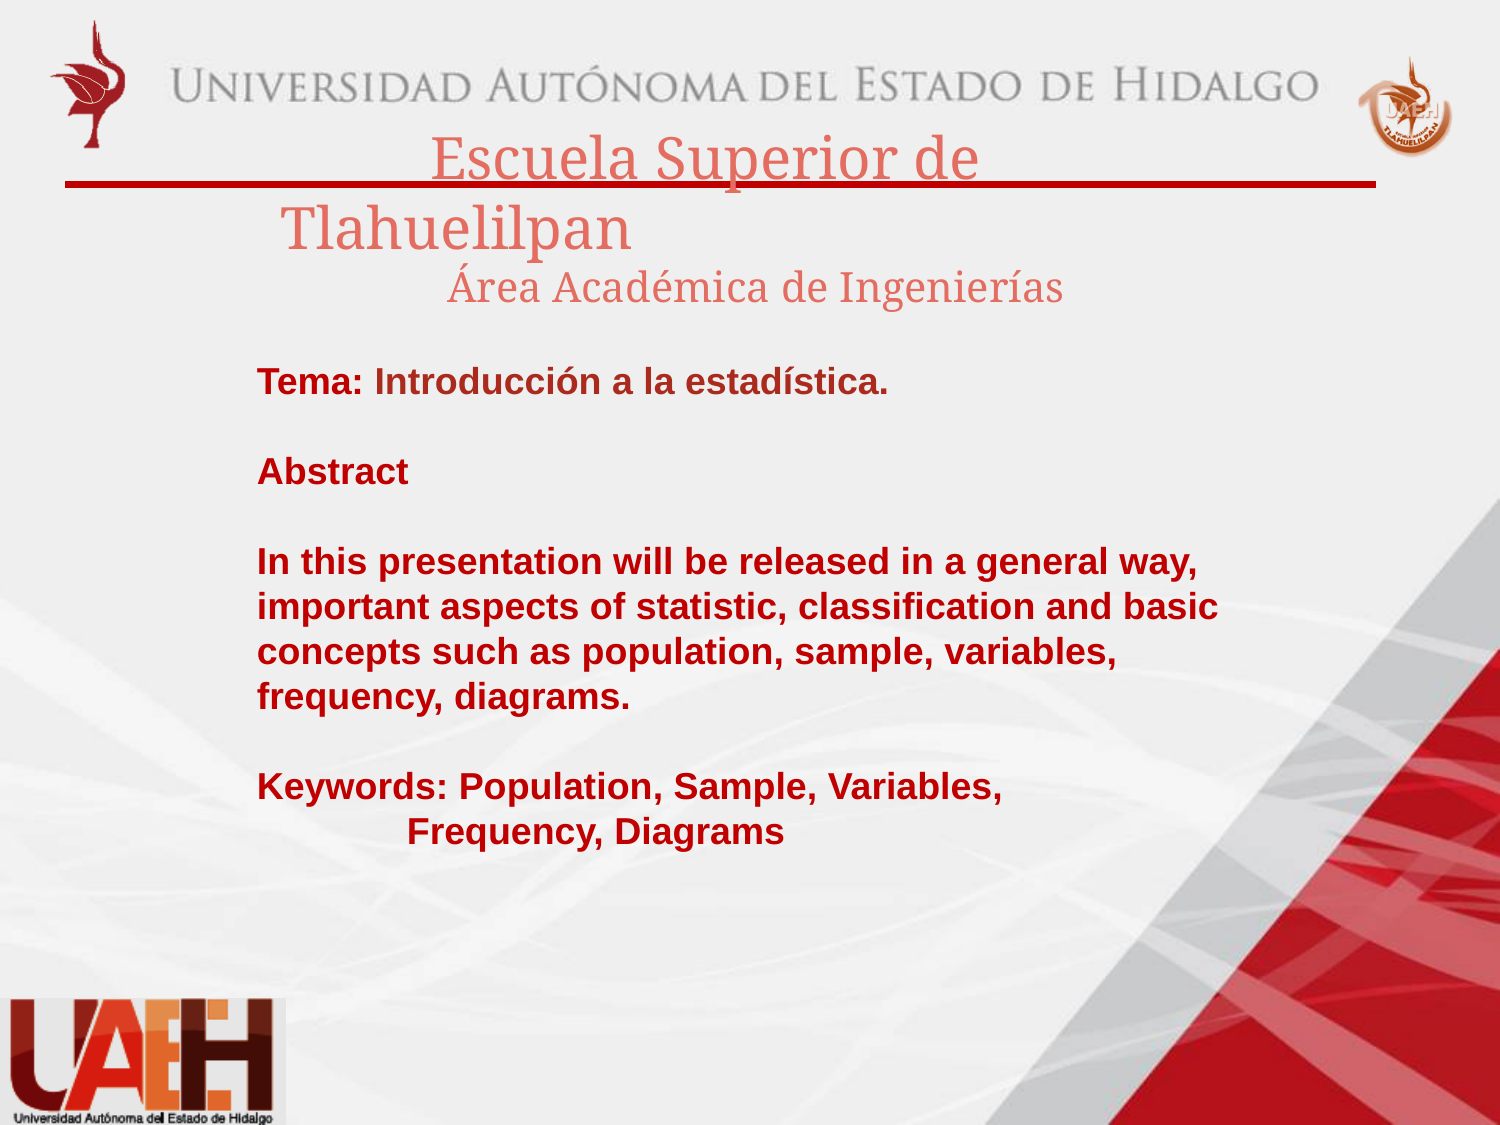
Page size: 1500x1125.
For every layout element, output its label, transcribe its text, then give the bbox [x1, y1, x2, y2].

picture [0, 0, 1500, 1125]
text_box Tema: Introducción a la estadística. Abstract In this presentation will be released in a general way, important aspects of statistic, classification and basic concepts such as population, sample, variables, frequency, diagrams. Keywords: Population, Sample, Variables, Frequency, Diagrams [242, 349, 1329, 930]
